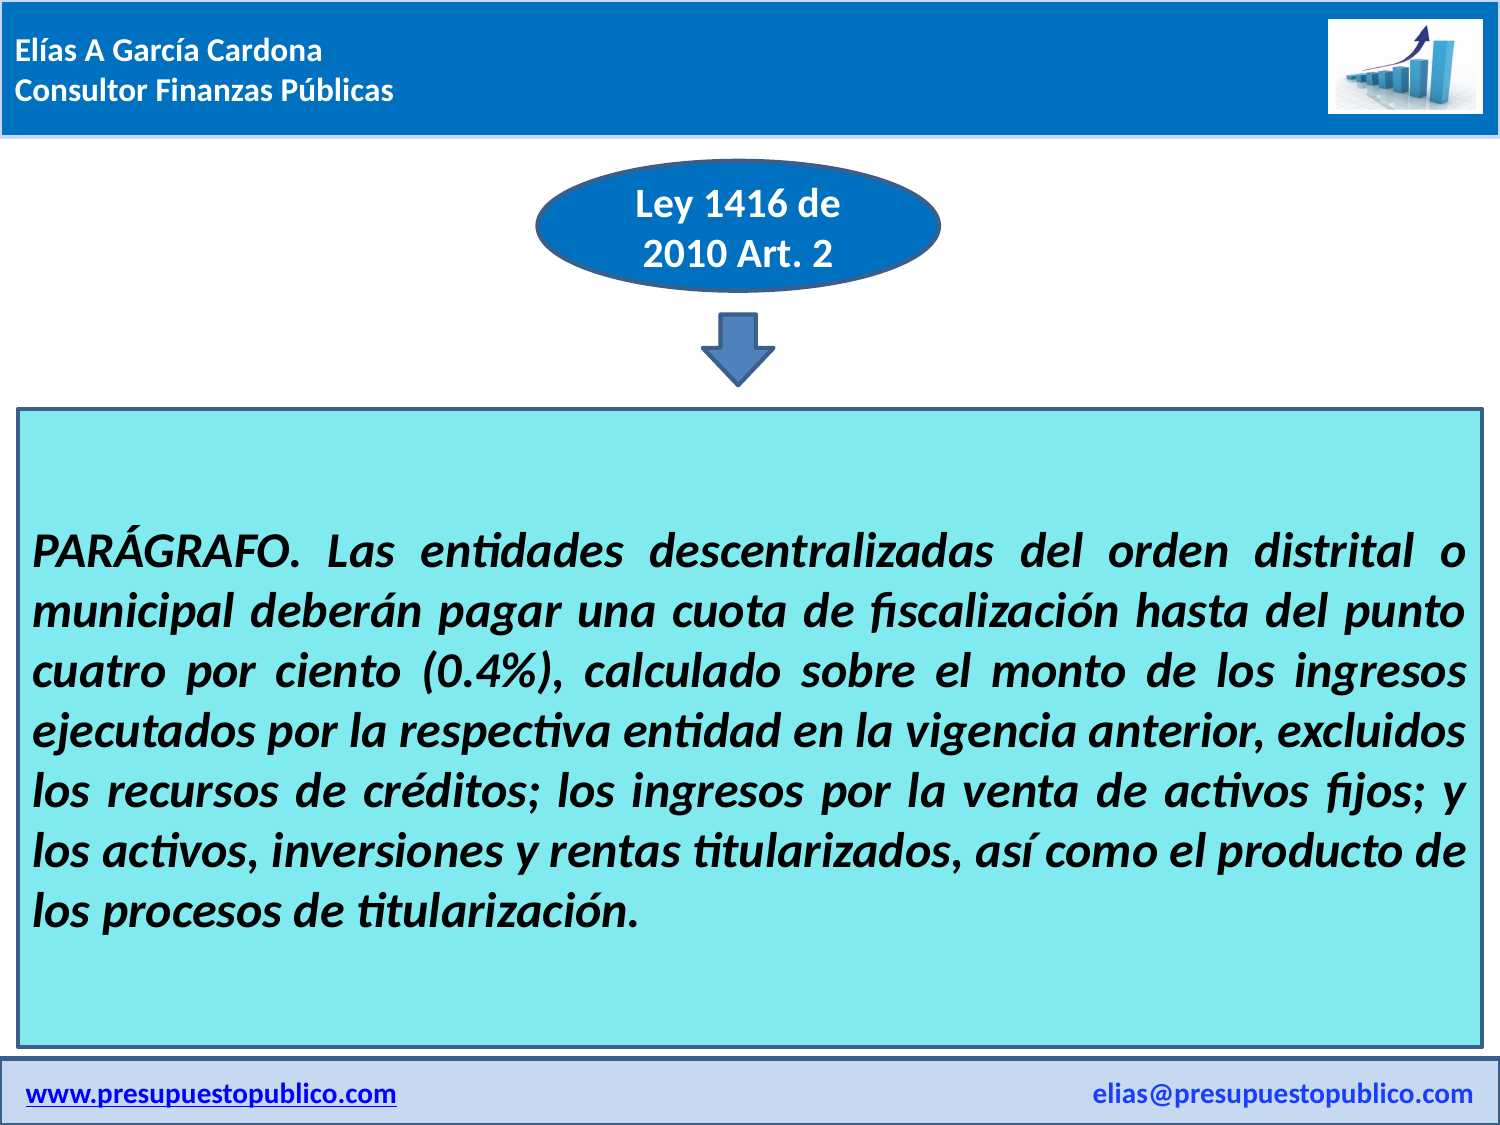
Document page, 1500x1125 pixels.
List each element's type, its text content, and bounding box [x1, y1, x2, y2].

text_box PARÁGRAFO. Las entidades descentralizadas del orden distrital o municipal deberán pagar una cuota de fiscalización hasta del punto cuatro por ciento (0.4%), calculado sobre el monto de los ingresos ejecutados por la respectiva entidad en la vigencia anterior, excluidos los recursos de créditos; los ingresos por la venta de activos fijos; y los activos, inversiones y rentas titularizados, así como el producto de los procesos de titularización. [16, 407, 1484, 1049]
text_box [700, 312, 776, 388]
picture [1328, 18, 1483, 114]
text_box Ley 1416 de 2010 Art. 2 [535, 158, 942, 293]
text_box www.presupuestopublico.com elias@presupuestopublico.com [0, 1056, 1500, 1125]
text_box Elías A García Cardona Consultor Finanzas Públicas [0, 0, 1500, 139]
